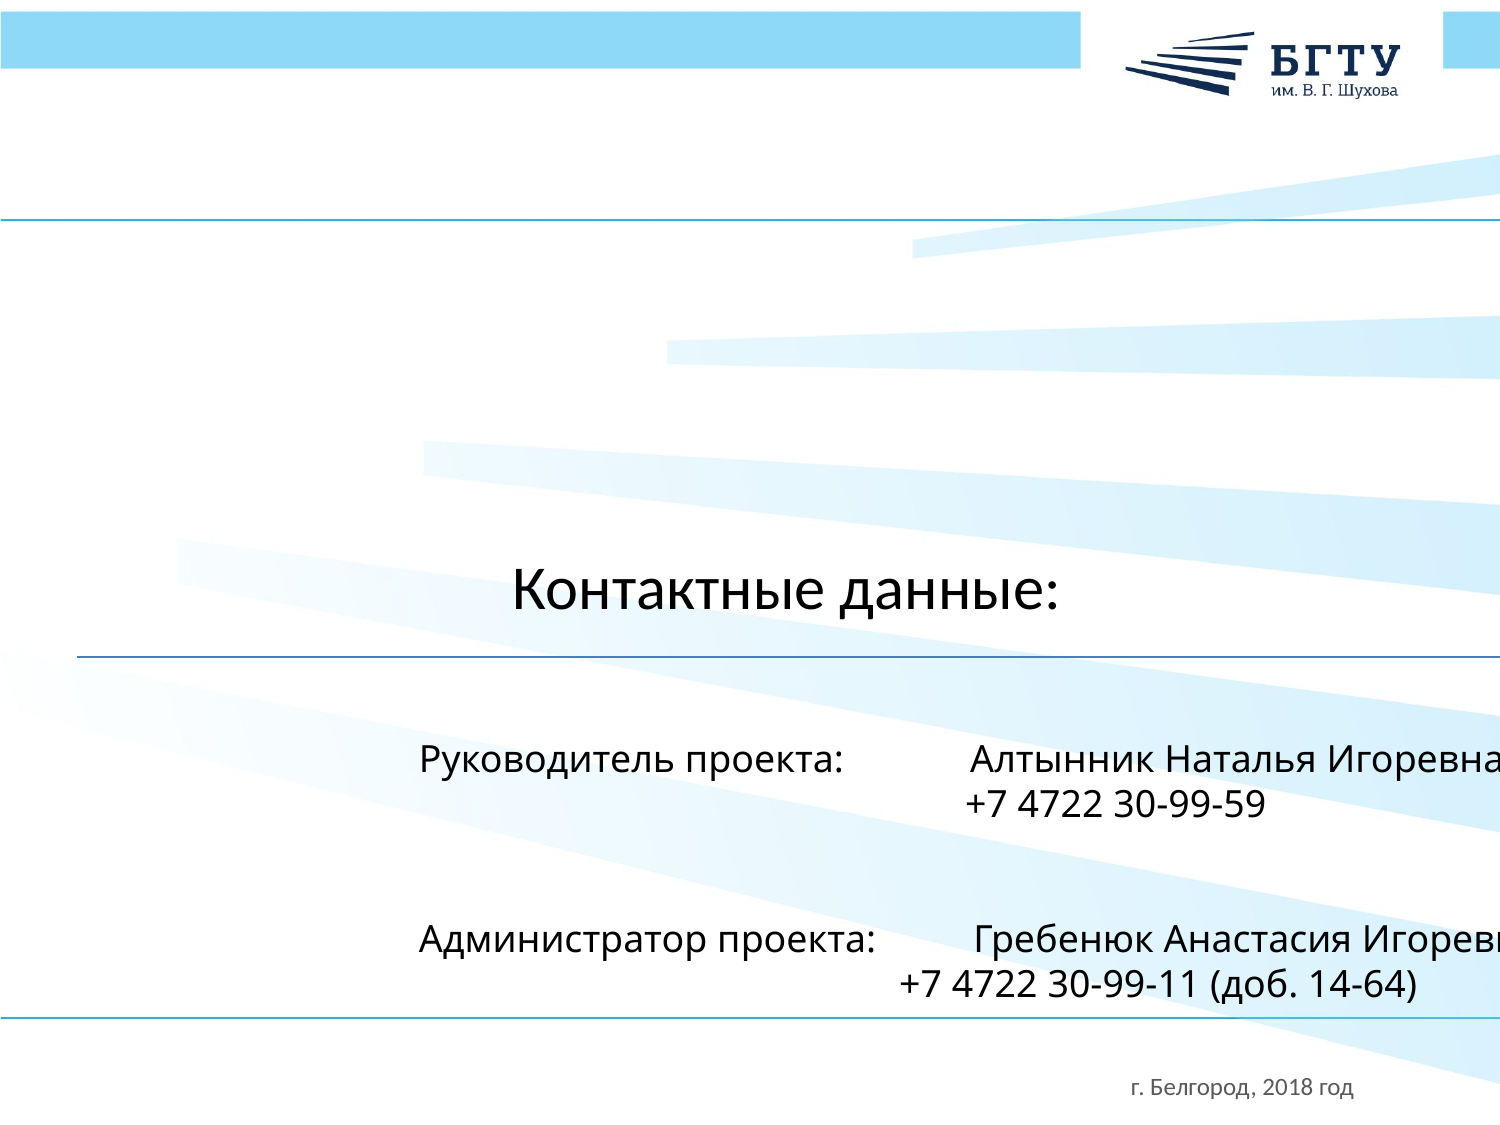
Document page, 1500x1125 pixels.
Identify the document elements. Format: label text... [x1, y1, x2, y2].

picture [0, 0, 1500, 1125]
text_box Руководитель проекта: Алтынник Наталья Игоревна +7 4722 30-99-59 Администратор проекта: Гребенюк Анастасия Игоревна +7 4722 30-99-11 (доб. 14-64) [404, 727, 1500, 1013]
text_box г. Белгород, 2018 год [1116, 1063, 1500, 1109]
title Контактные данные: [75, 515, 1500, 654]
